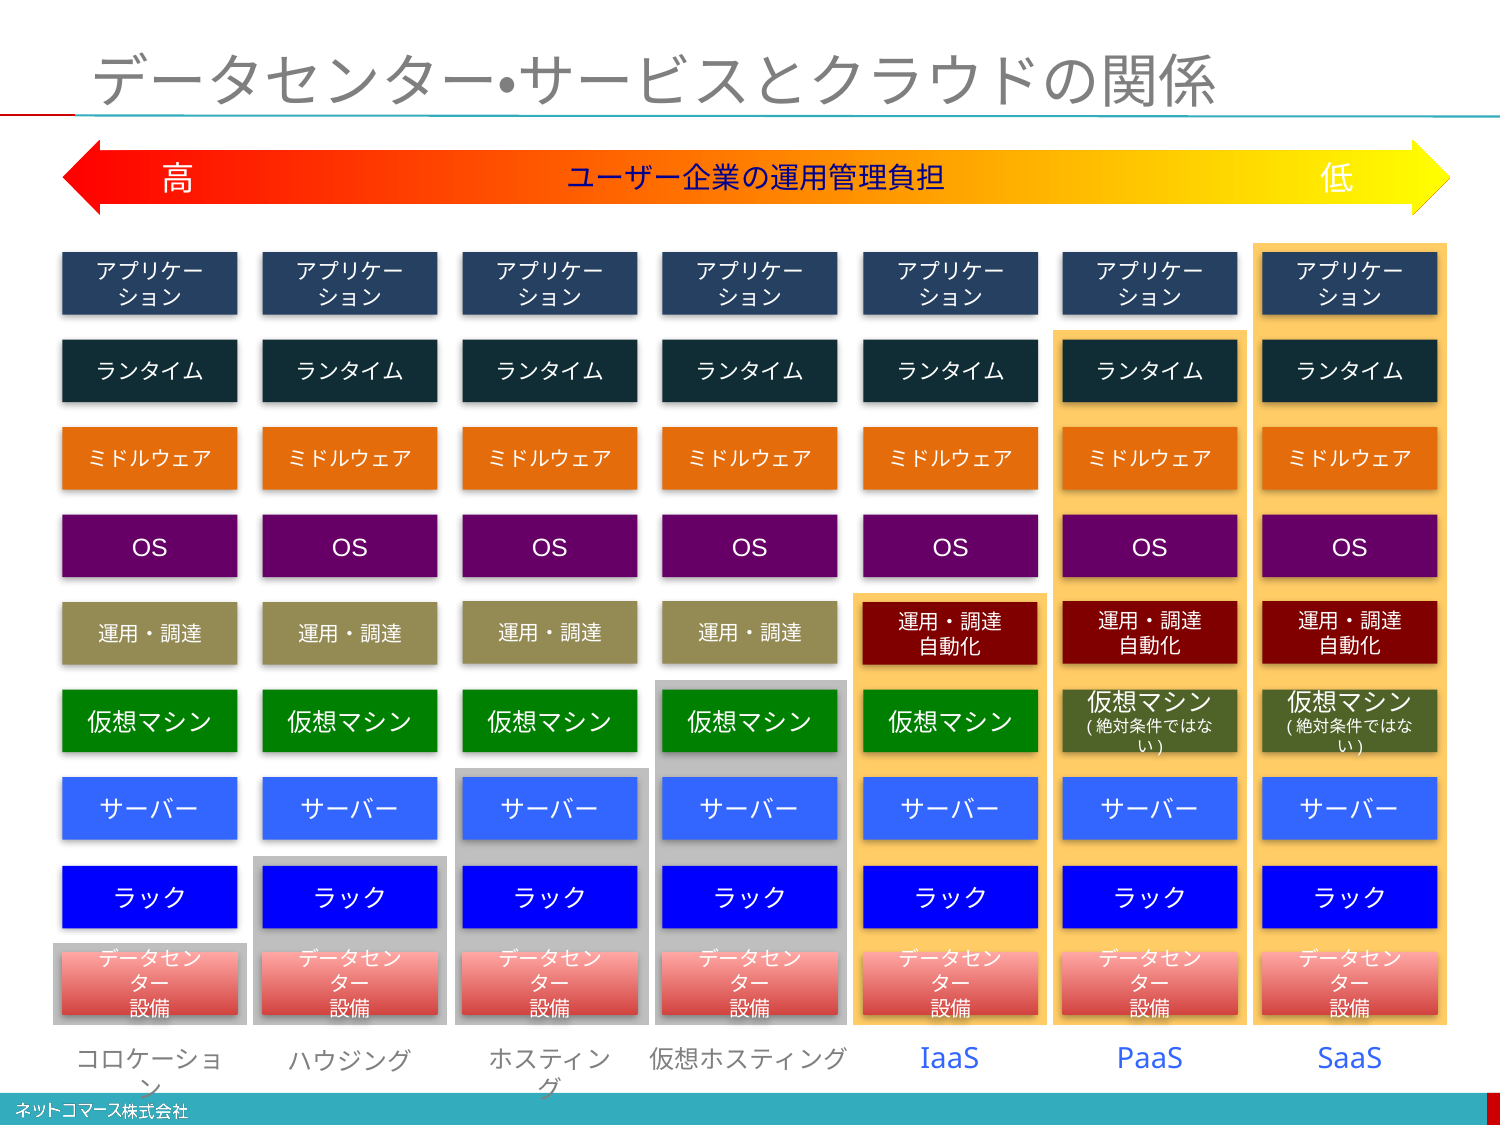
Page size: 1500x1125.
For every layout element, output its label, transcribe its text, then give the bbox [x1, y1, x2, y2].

text_box OS [863, 514, 1039, 578]
text_box ミドルウェア [262, 427, 438, 490]
text_box 仮想マシン [62, 689, 238, 753]
text_box ラック [262, 865, 438, 929]
text_box 運用・調達 [662, 601, 838, 664]
text_box ラック [863, 865, 1039, 929]
text_box OS [662, 514, 838, 578]
text_box 仮想マシン [863, 689, 1039, 753]
text_box サーバー [62, 777, 238, 840]
title データセンター・サービスとクラウドの関係 [75, 45, 1500, 114]
text_box ユーザー企業の運用管理負担 [62, 139, 146, 215]
text_box ランタイム [1262, 339, 1438, 403]
text_box ハウジング [262, 1038, 438, 1084]
picture [16, 1101, 188, 1120]
text_box アプリケーション [262, 252, 438, 315]
text_box [50, 939, 249, 1029]
text_box OS [62, 514, 238, 578]
text_box PaaS [1062, 1031, 1238, 1082]
text_box 運用・調達 [262, 602, 438, 665]
text_box [849, 589, 1050, 1029]
text_box ミドルウェア [1262, 427, 1438, 490]
text_box ランタイム [462, 339, 638, 403]
text_box ミドルウェア [662, 427, 838, 490]
text_box [452, 764, 652, 1028]
text_box データセンター 設備 [1262, 952, 1438, 1015]
text_box ミドルウェア [62, 427, 238, 490]
text_box アプリケーション [863, 252, 1039, 315]
text_box データセンター 設備 [1062, 952, 1238, 1015]
text_box サーバー [1062, 777, 1238, 840]
text_box データセンター 設備 [863, 952, 1039, 1015]
text_box 仮想マシン (絶対条件ではない) [1062, 689, 1238, 753]
text_box サーバー [262, 777, 438, 840]
text_box サーバー [462, 777, 638, 840]
text_box [1050, 327, 1250, 1029]
text_box IaaS [862, 1031, 1038, 1082]
text_box ユーザー企業の運用管理負担 [1369, 139, 1450, 215]
text_box 仮想マシン [262, 689, 438, 753]
text_box 運用・調達 自動化 [1262, 601, 1438, 664]
text_box ランタイム [1062, 339, 1238, 403]
text_box アプリケーション [1062, 252, 1238, 315]
text_box OS [1062, 514, 1238, 578]
text_box データセンター 設備 [262, 952, 438, 1015]
text_box ミドルウェア [462, 427, 638, 490]
text_box 仮想マシン (絶対条件ではない) [1262, 689, 1438, 753]
text_box 運用・調達 自動化 [1062, 601, 1238, 664]
text_box サーバー [1262, 777, 1438, 840]
text_box 運用・調達 自動化 [862, 602, 1038, 665]
text_box ラック [662, 865, 838, 929]
text_box データセンター 設備 [662, 952, 838, 1015]
text_box ラック [462, 865, 638, 929]
text_box OS [1262, 514, 1438, 578]
text_box サーバー [863, 777, 1039, 840]
text_box アプリケーション [662, 252, 838, 315]
text_box 仮想ホスティング [630, 1036, 862, 1081]
text_box ランタイム [262, 339, 438, 403]
text_box ランタイム [662, 339, 838, 403]
text_box 運用・調達 [462, 601, 638, 664]
text_box OS [262, 514, 438, 578]
text_box [652, 677, 849, 1029]
text_box OS [462, 514, 638, 578]
text_box コロケーション [50, 1035, 250, 1111]
text_box ミドルウェア [1062, 427, 1238, 490]
text_box 低 [1306, 149, 1369, 205]
text_box 高 [146, 149, 210, 205]
text_box [1250, 239, 1450, 1029]
text_box データセンター 設備 [462, 952, 638, 1015]
text_box 仮想マシン [662, 689, 838, 753]
text_box ランタイム [863, 339, 1039, 403]
text_box アプリケーション [1262, 252, 1438, 315]
text_box サーバー [662, 777, 838, 840]
text_box アプリケーション [462, 252, 638, 315]
text_box ラック [62, 865, 238, 929]
text_box アプリケーション [62, 252, 238, 315]
text_box ユーザー企業の運用管理負担 [210, 150, 1306, 204]
text_box 運用・調達 [62, 602, 238, 665]
text_box ラック [1262, 865, 1438, 929]
text_box ランタイム [62, 339, 238, 403]
text_box [249, 853, 450, 1029]
text_box SaaS [1262, 1031, 1438, 1082]
text_box ラック [1062, 865, 1238, 929]
text_box データセンター 設備 [62, 952, 238, 1015]
text_box 仮想マシン [462, 689, 638, 753]
text_box ホスティング [462, 1035, 638, 1111]
text_box ミドルウェア [863, 427, 1039, 490]
